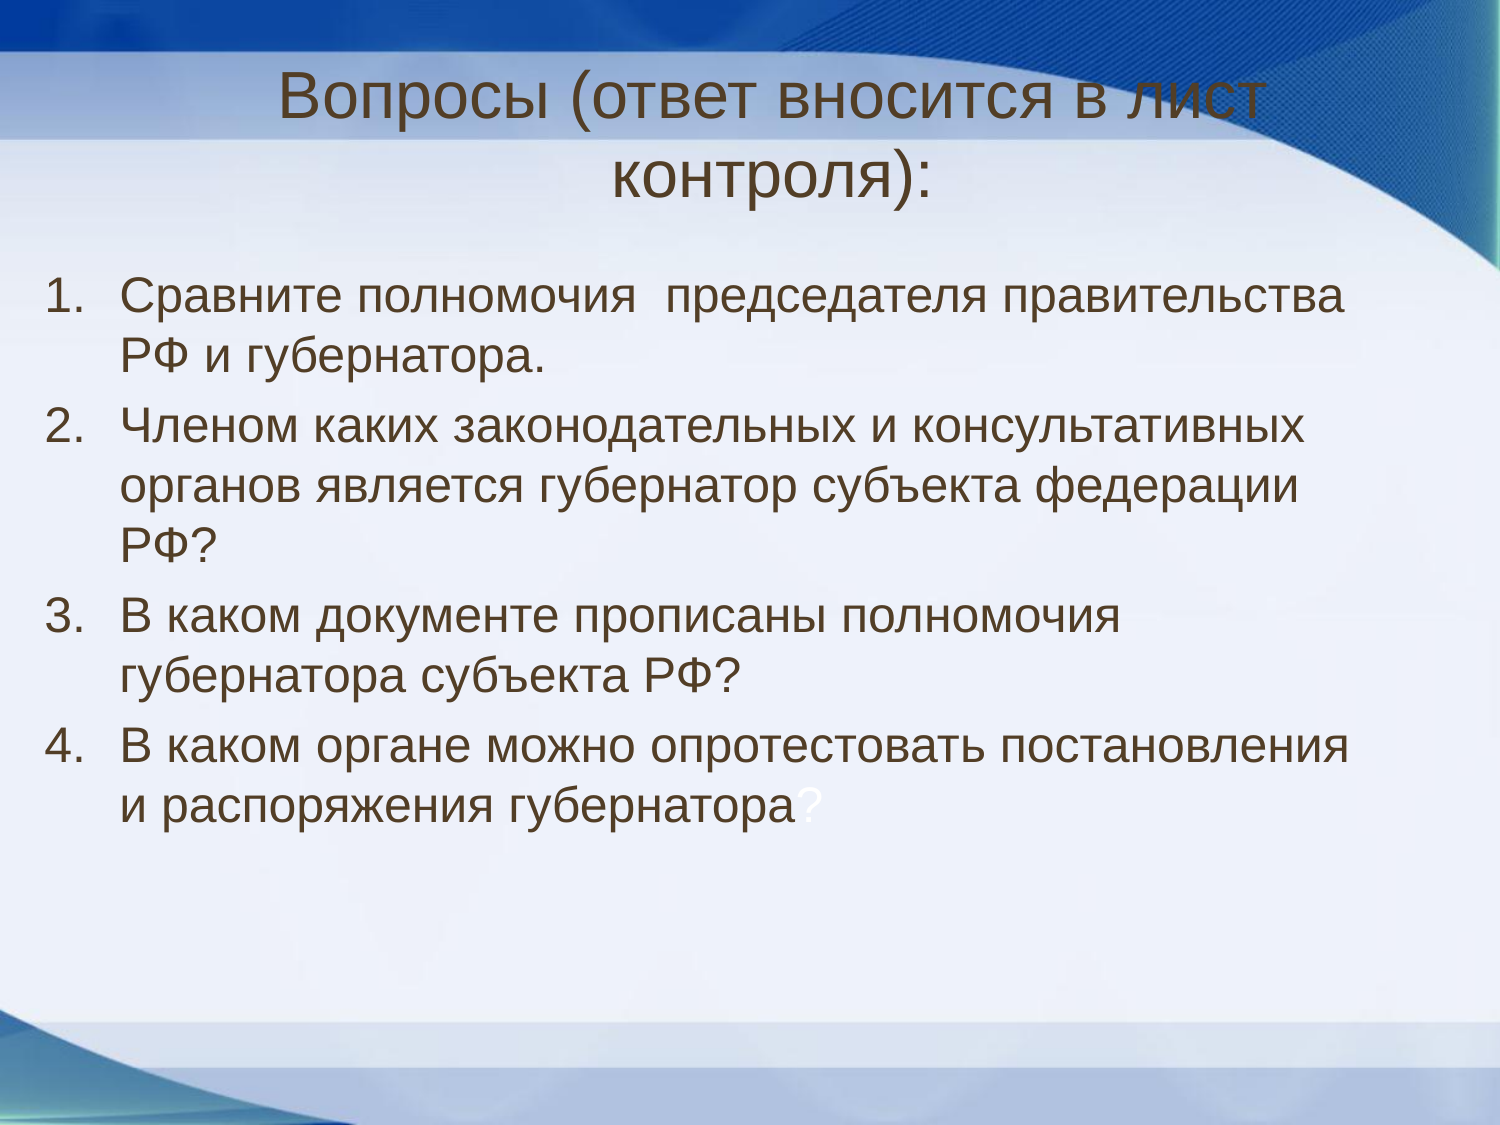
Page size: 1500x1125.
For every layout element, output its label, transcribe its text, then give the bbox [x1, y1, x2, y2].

picture [0, 0, 1500, 1125]
subtitle Сравните полномочия председателя правительства РФ и губернатора. Членом каких законодательных и консультативных органов является губернатор субъекта федерации РФ? В каком документе прописаны полномочия губернатора субъекта РФ? В каком органе можно опротестовать постановления и распоряжения губернатора? [29, 255, 1400, 926]
title Вопросы (ответ вносится в лист контроля): [135, 42, 1411, 221]
